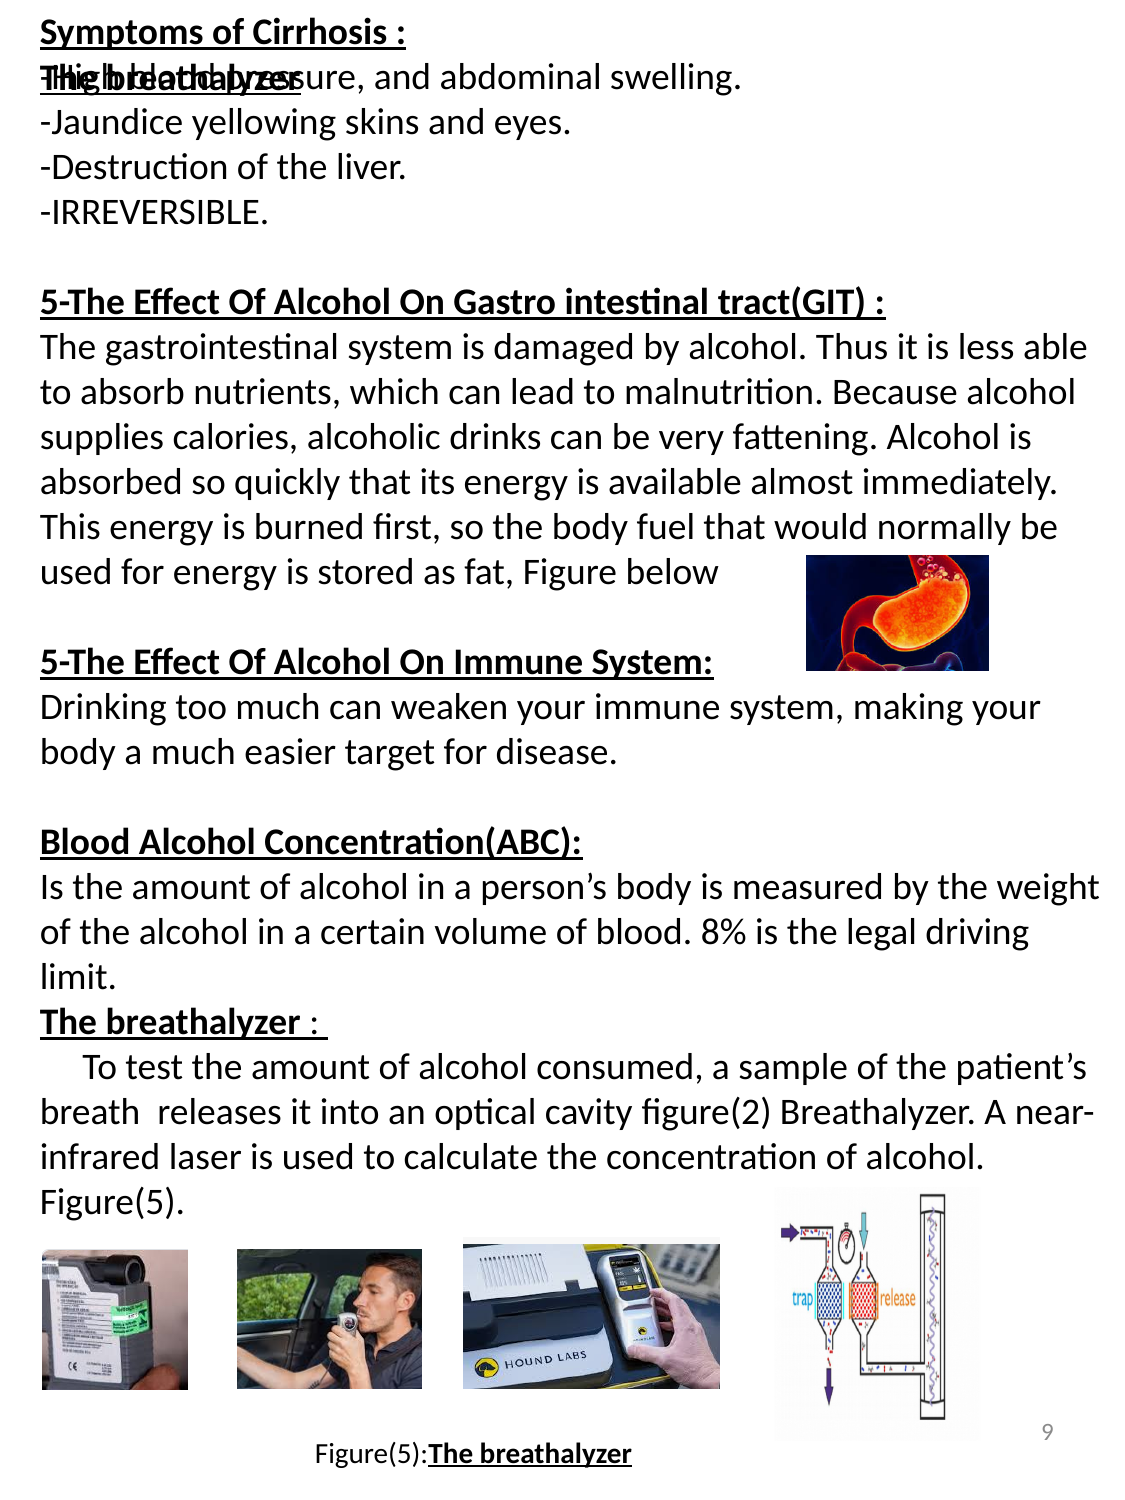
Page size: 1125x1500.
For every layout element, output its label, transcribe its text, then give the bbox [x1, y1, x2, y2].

slide_number 9 [875, 1390, 1069, 1471]
picture [42, 1249, 188, 1390]
picture [806, 555, 989, 672]
picture [462, 1237, 720, 1390]
text_box The breathalyzer [24, 45, 1100, 105]
text_box Figure(5):The breathalyzer [300, 1426, 875, 1477]
picture [237, 1249, 422, 1389]
picture [774, 1187, 982, 1441]
text_box Symptoms of Cirrhosis : -High blood pressure, and abdominal swelling. -Jaundice yellowing skins and eyes. -Destruction of the liver. -IRREVERSIBLE. 5-The Effect Of Alcohol On Gastro intestinal tract(GIT) : The gastrointestinal system is damaged by alcohol. Thus it is less able to absorb nutrients, which can lead to malnutrition. Because alcohol supplies calories, alcoholic drinks can be very fattening. Alcohol is absorbed so quickly that its energy is available almost immediately. This energy is burned first, so the body fuel that would normally be used for energy is stored as fat, Figure below 5-The Effect Of Alcohol On Immune System: Drinking too much can weaken your immune system, making your body a much easier target for disease. Blood Alcohol Concentration(ABC): Is the amount of alcohol in a person’s body is measured by the weight of the alcohol in a certain volume of blood. 8% is the legal driving limit. The breathalyzer : To test the amount of alcohol consumed, a sample of the patient’s breath releases it into an optical cavity figure(2) Breathalyzer. A near-infrared laser is used to calculate the concentration of alcohol. Figure(5). [24, 0, 1125, 1500]
